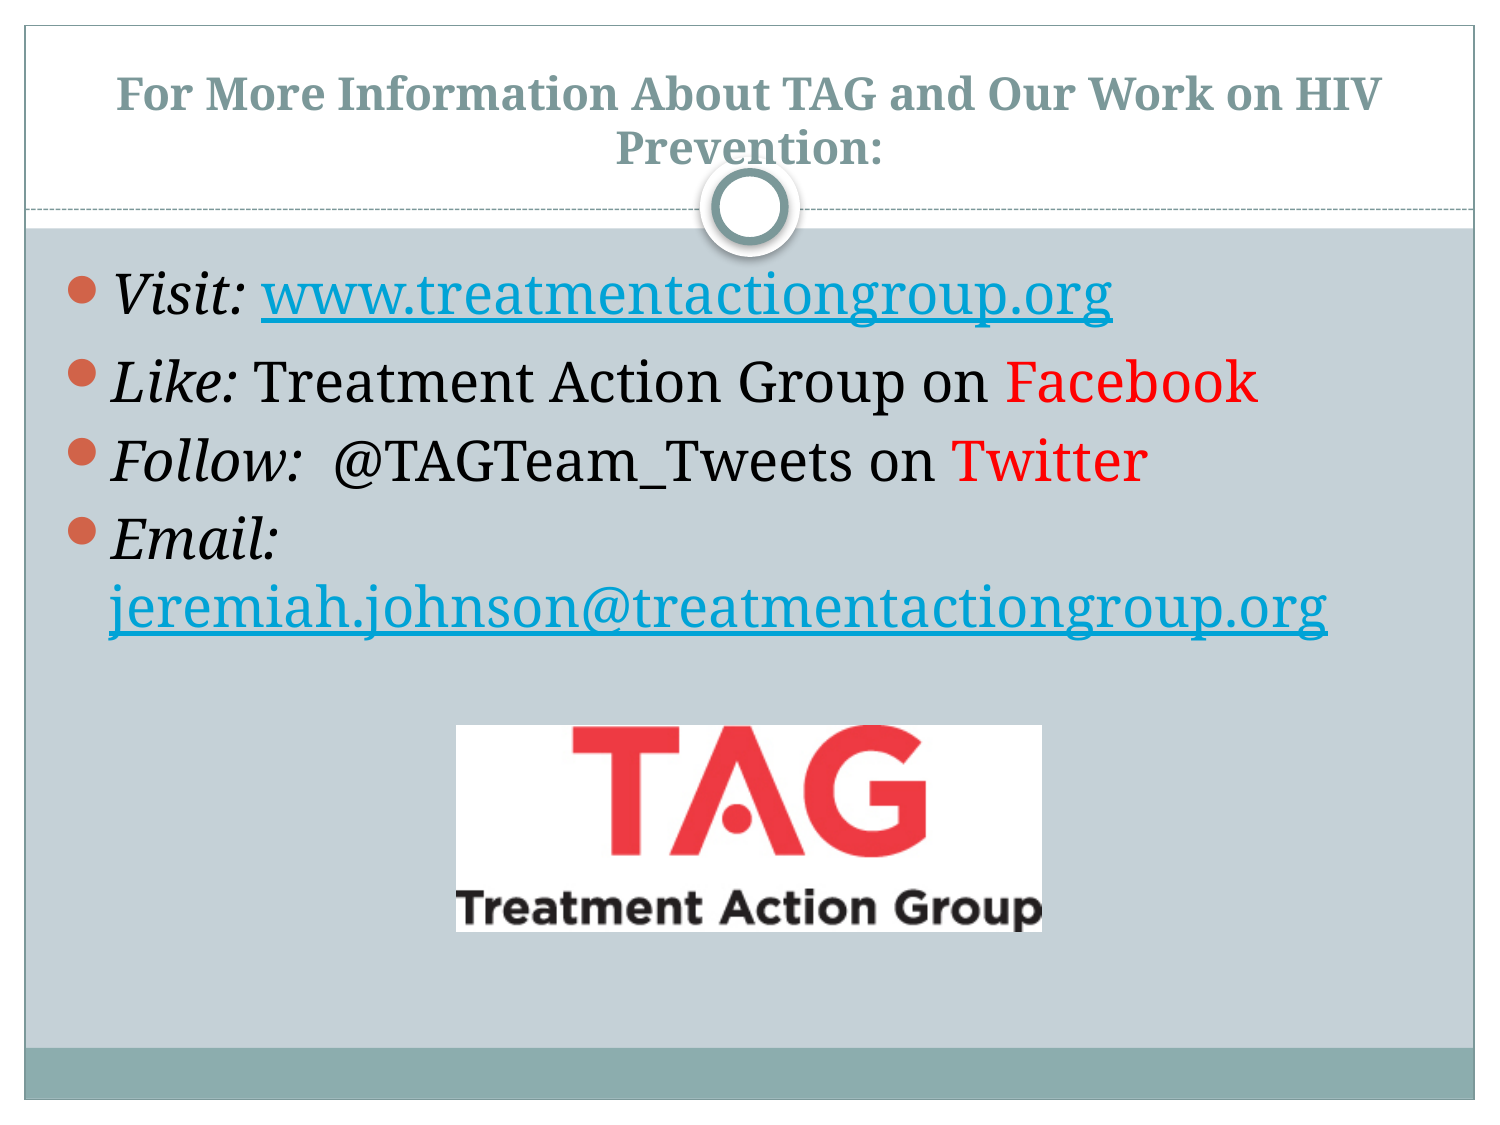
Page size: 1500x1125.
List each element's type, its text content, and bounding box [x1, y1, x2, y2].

list Visit: www.treatmentactiongroup.org Like: Treatment Action Group on Facebook Follow: @TAGTeam_Tweets on Twitter Email: jeremiah.johnson@treatmentactiongroup.org [49, 250, 1445, 1001]
picture [456, 724, 1043, 933]
title For More Information About TAG and Our Work on HIV Prevention: [49, 57, 1450, 182]
